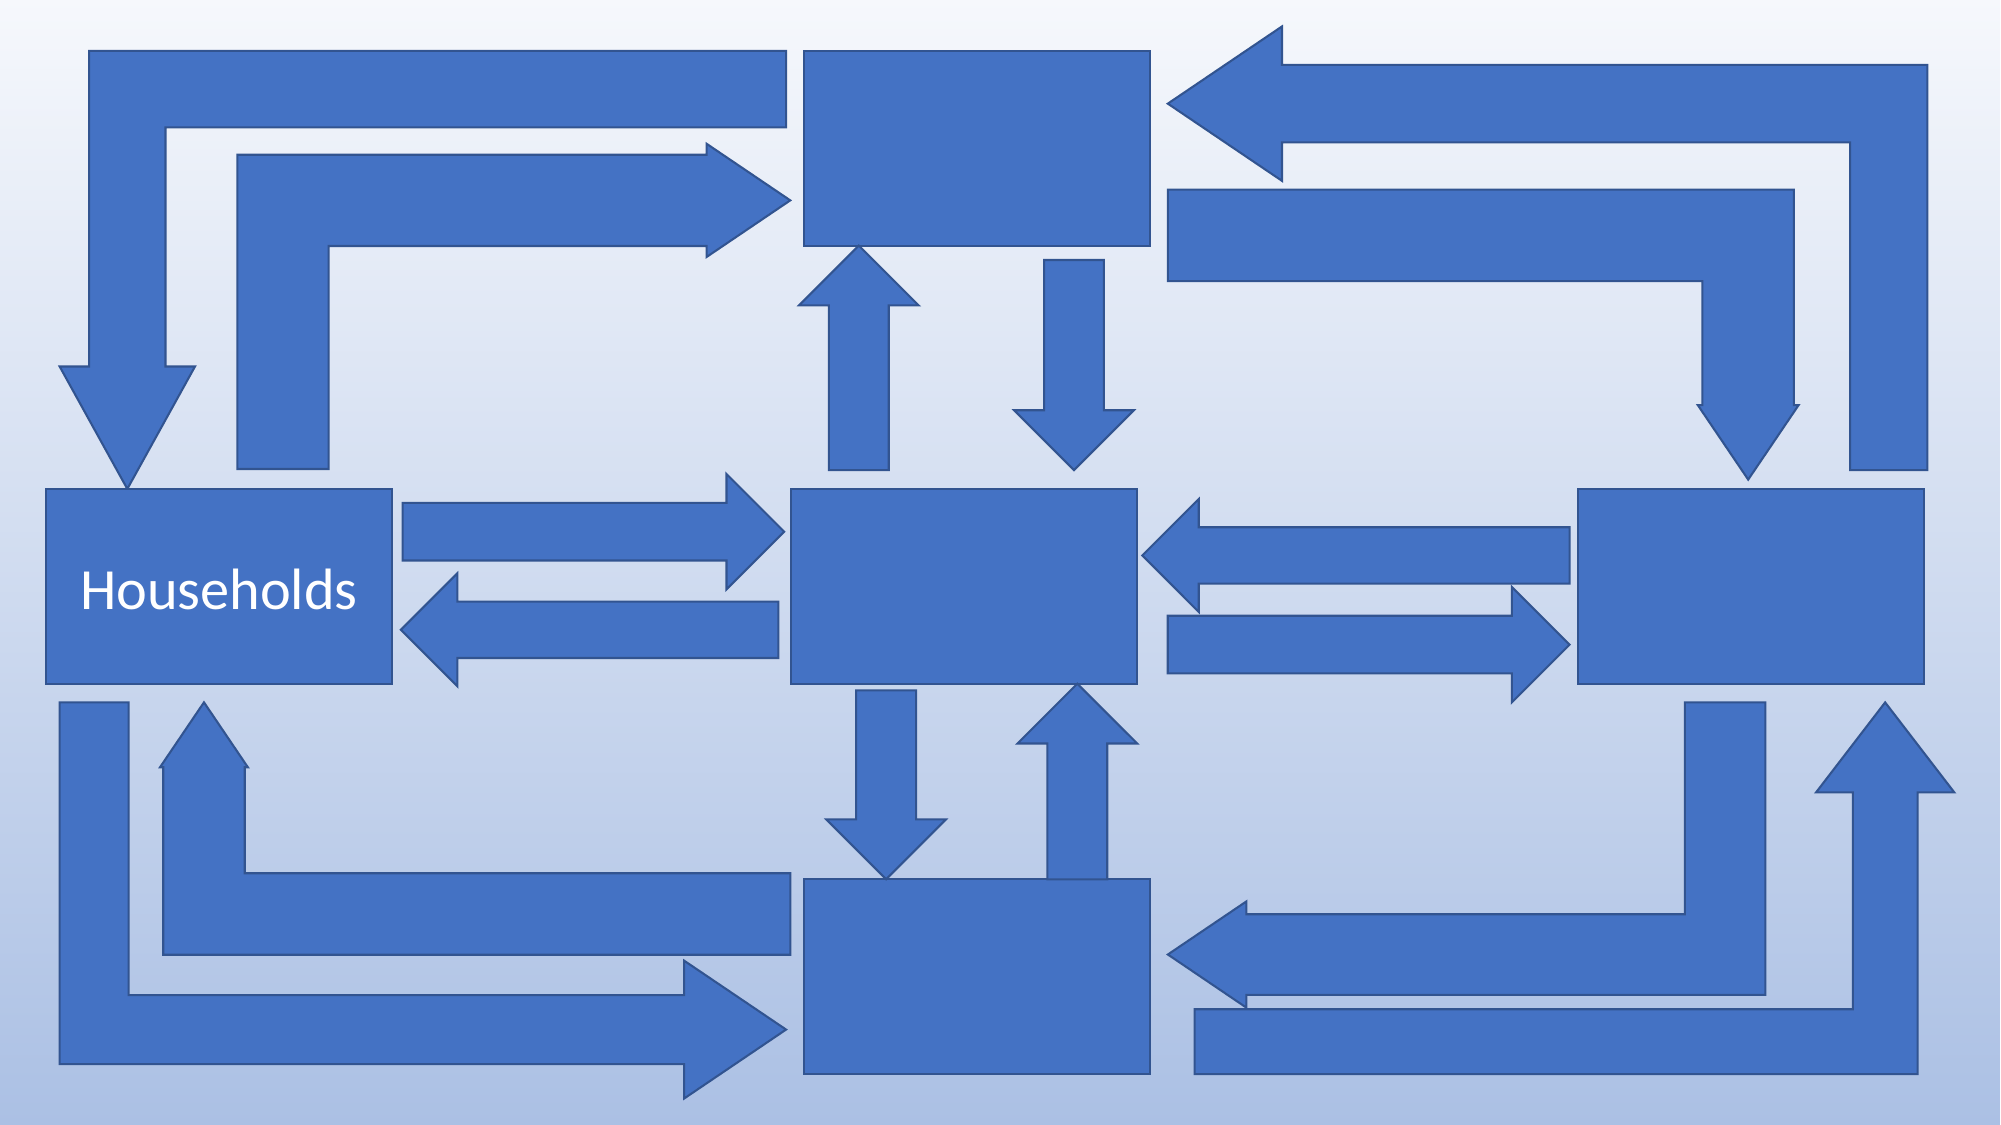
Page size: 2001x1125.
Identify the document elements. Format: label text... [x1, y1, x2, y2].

text_box [1011, 258, 1137, 472]
text_box [1193, 700, 1957, 1076]
text_box [58, 701, 788, 1101]
text_box [803, 50, 1151, 247]
text_box [1166, 585, 1572, 705]
text_box [57, 49, 788, 488]
text_box [1166, 188, 1801, 482]
text_box [1015, 682, 1140, 881]
text_box Households [45, 488, 393, 685]
text_box [401, 471, 786, 592]
text_box [823, 689, 949, 881]
text_box [1165, 24, 1929, 472]
text_box [1140, 496, 1571, 615]
text_box [236, 141, 793, 471]
text_box [399, 570, 780, 689]
text_box [803, 878, 1151, 1075]
text_box [796, 244, 922, 472]
text_box [158, 700, 792, 956]
text_box [790, 488, 1138, 685]
text_box [1166, 701, 1767, 1010]
text_box [1577, 488, 1925, 685]
